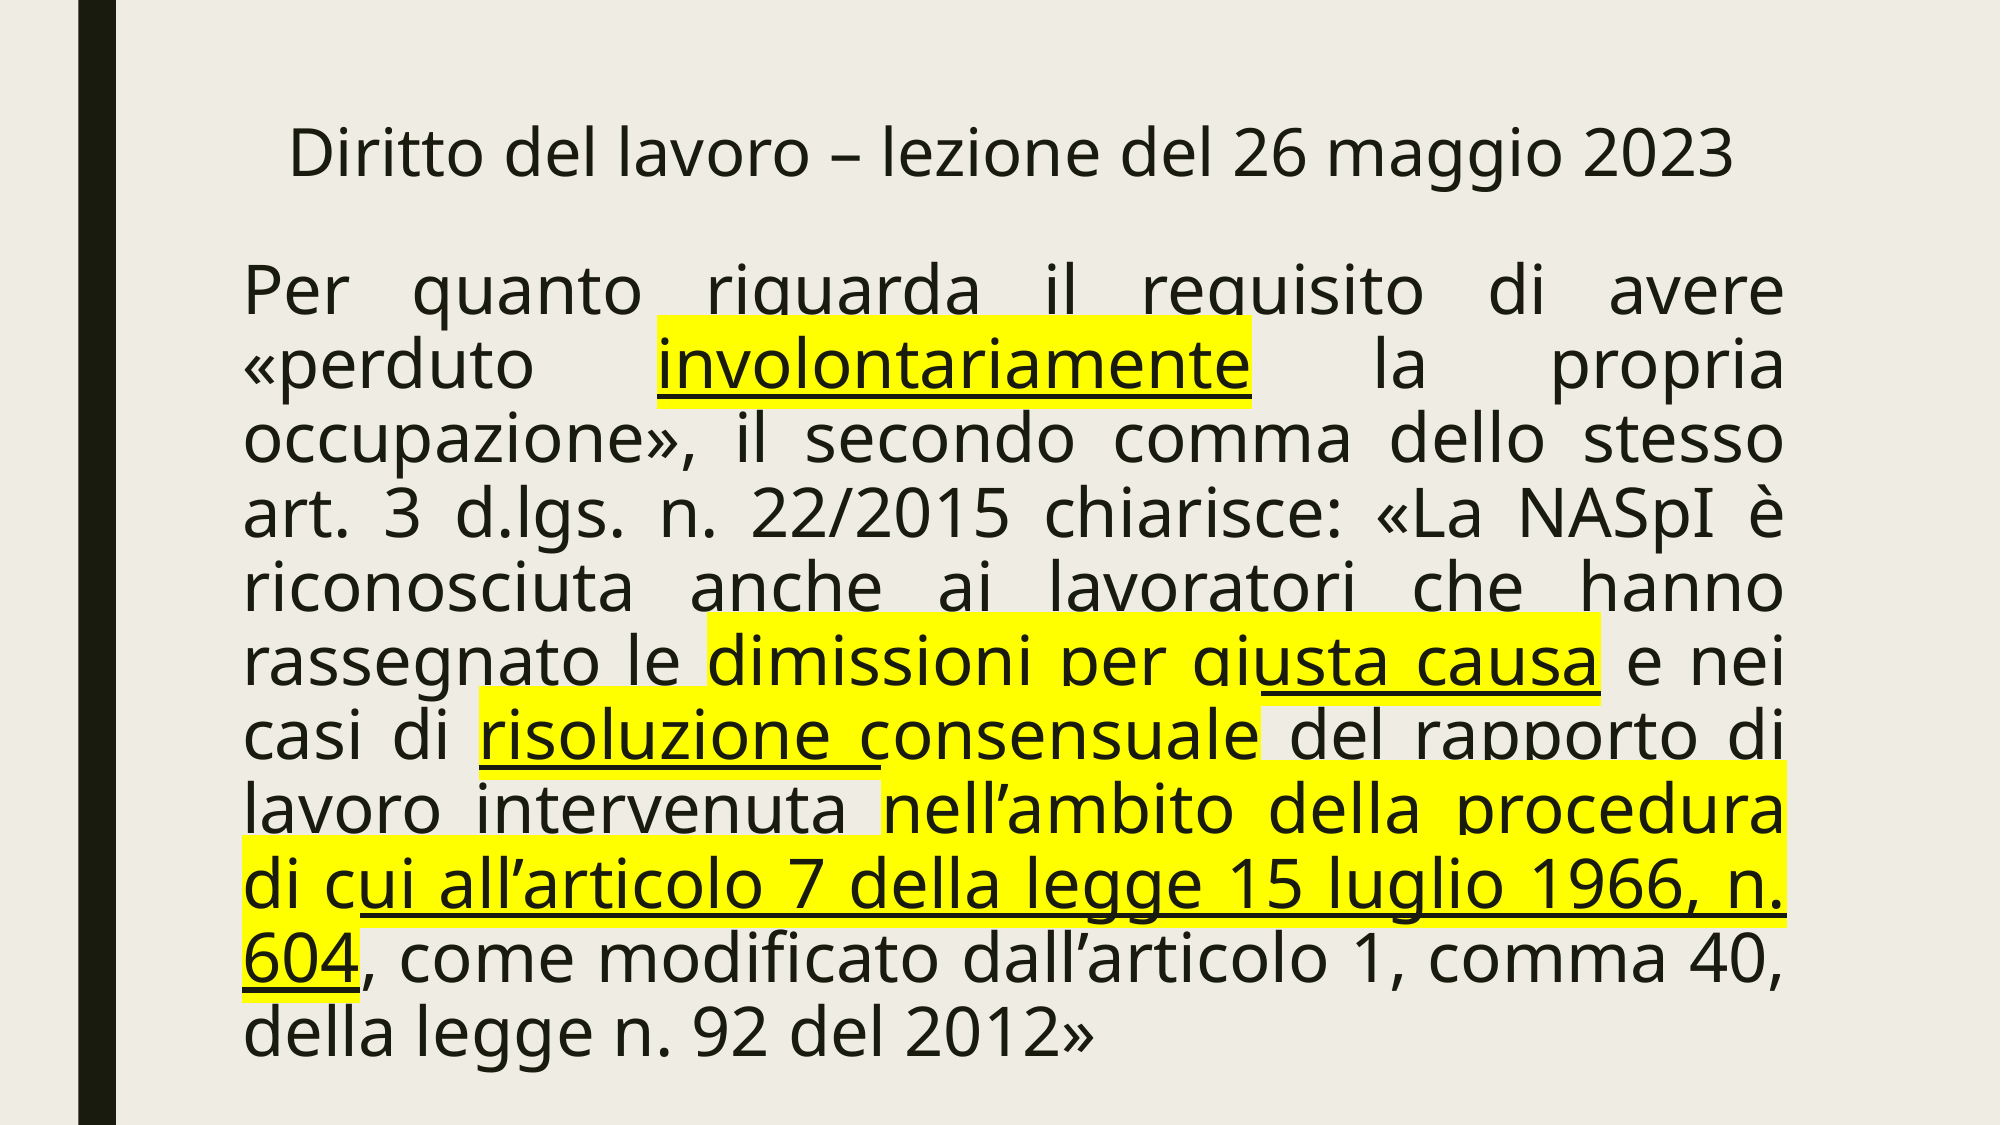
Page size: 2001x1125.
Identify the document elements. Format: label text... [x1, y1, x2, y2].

list Per quanto riguarda il requisito di avere «perduto involontariamente la propria occupazione», il secondo comma dello stesso art. 3 d.lgs. n. 22/2015 chiarisce: «La NASpI è riconosciuta anche ai lavoratori che hanno rassegnato le dimissioni per giusta causa e nei casi di risoluzione consensuale del rapporto di lavoro intervenuta nell’ambito della procedura di cui all’articolo 7 della legge 15 luglio 1966, n. 604, come modificato dall’articolo 1, comma 40, della legge n. 92 del 2012» [227, 247, 1803, 1015]
title Diritto del lavoro – lezione del 26 maggio 2023 [225, 112, 1800, 246]
